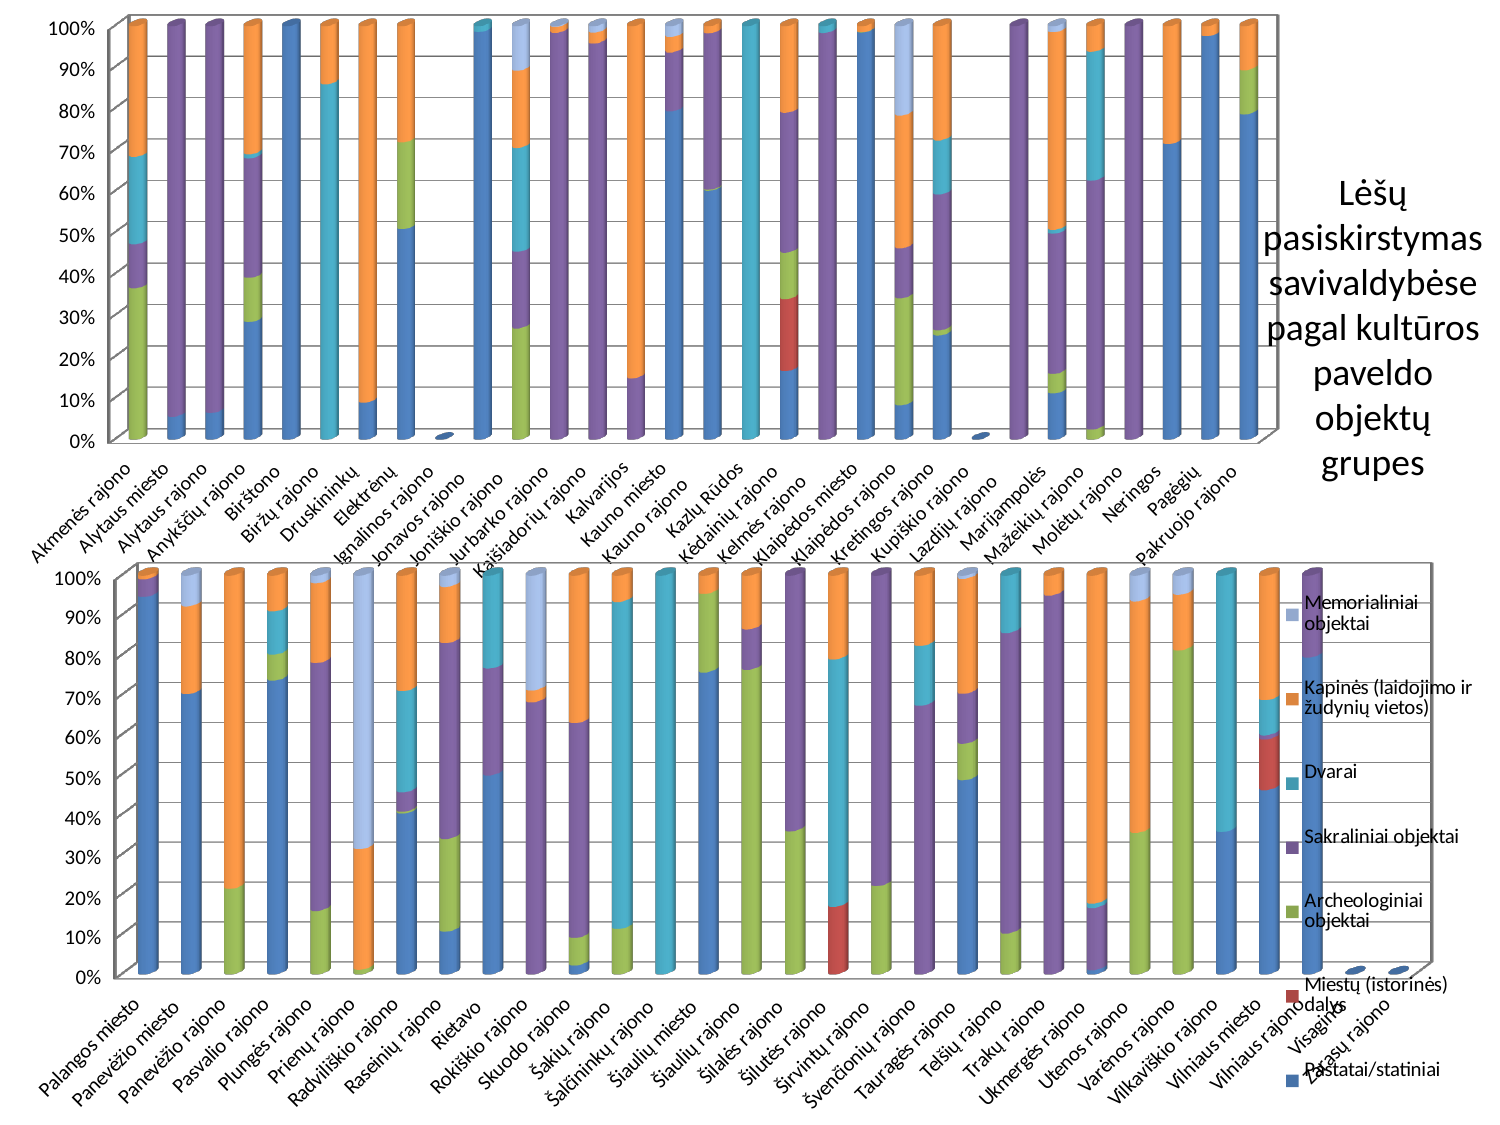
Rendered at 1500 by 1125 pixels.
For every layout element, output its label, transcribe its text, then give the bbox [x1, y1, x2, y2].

text_box Lėšų pasiskirstymas savivaldybėse pagal kultūros paveldo objektų grupes [1310, 160, 1500, 409]
chart [0, 0, 1500, 1125]
